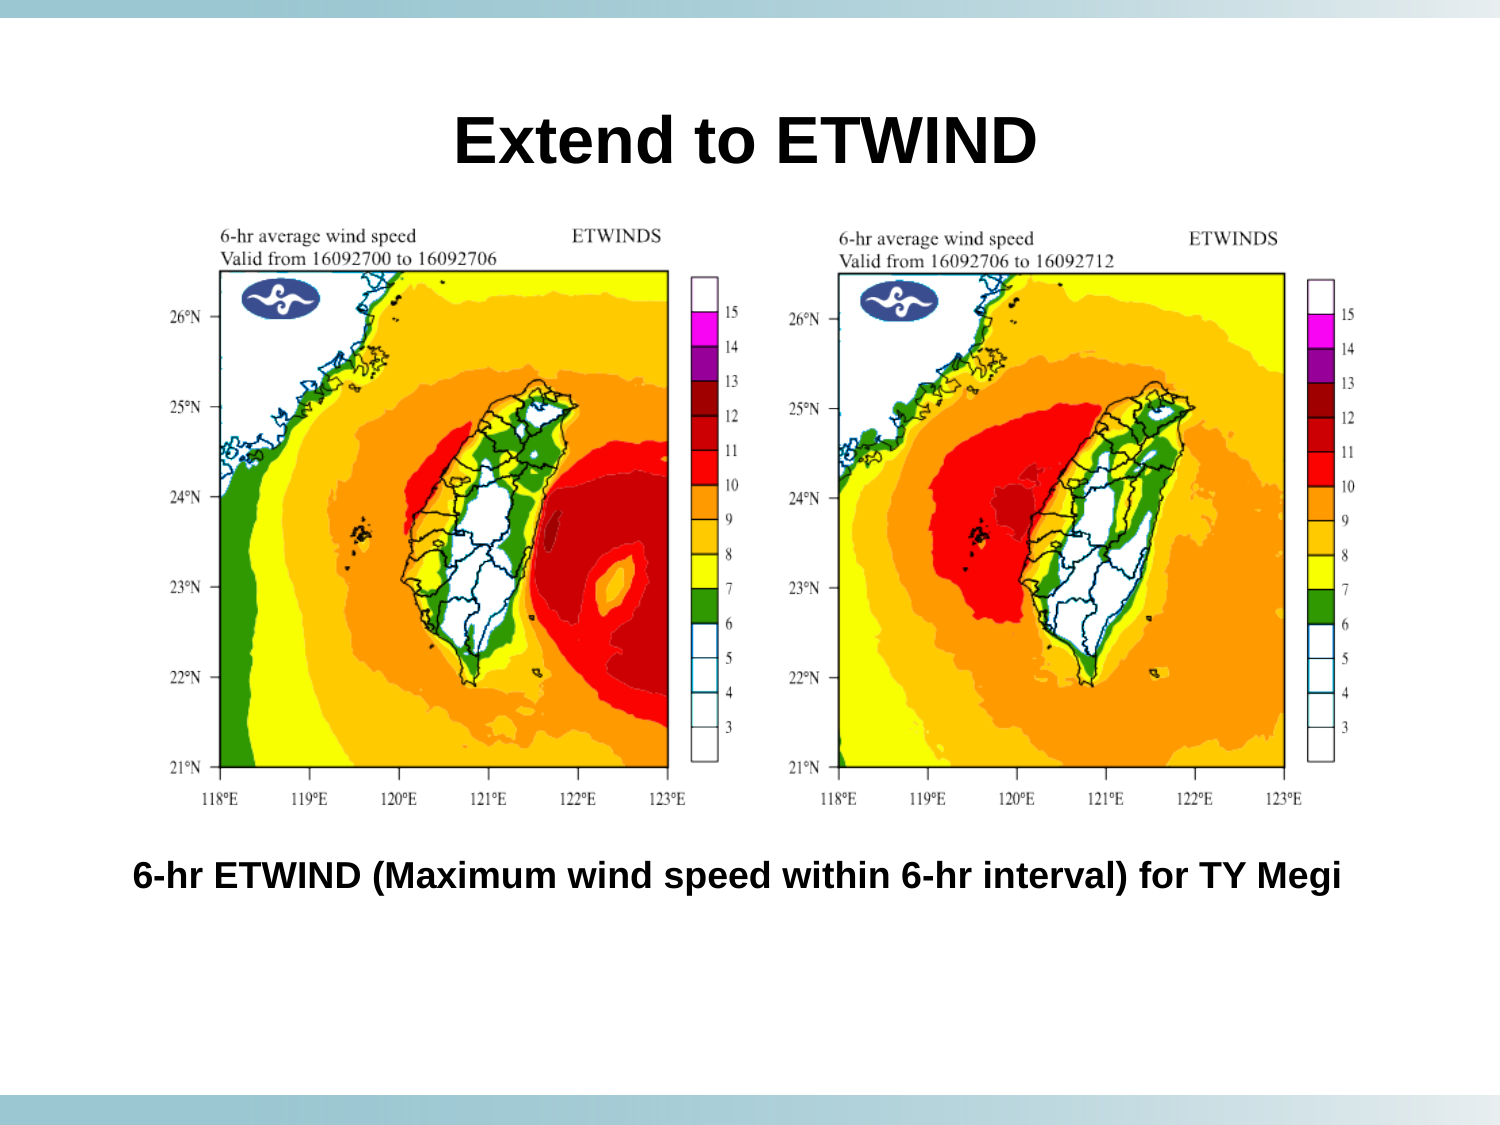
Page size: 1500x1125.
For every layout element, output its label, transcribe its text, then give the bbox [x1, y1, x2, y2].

text_box Extend to ETWIND [439, 89, 1055, 185]
text_box 6-hr ETWIND (Maximum wind speed within 6-hr interval) for TY Megi [117, 843, 1369, 904]
picture [159, 218, 773, 822]
picture [777, 216, 1388, 817]
